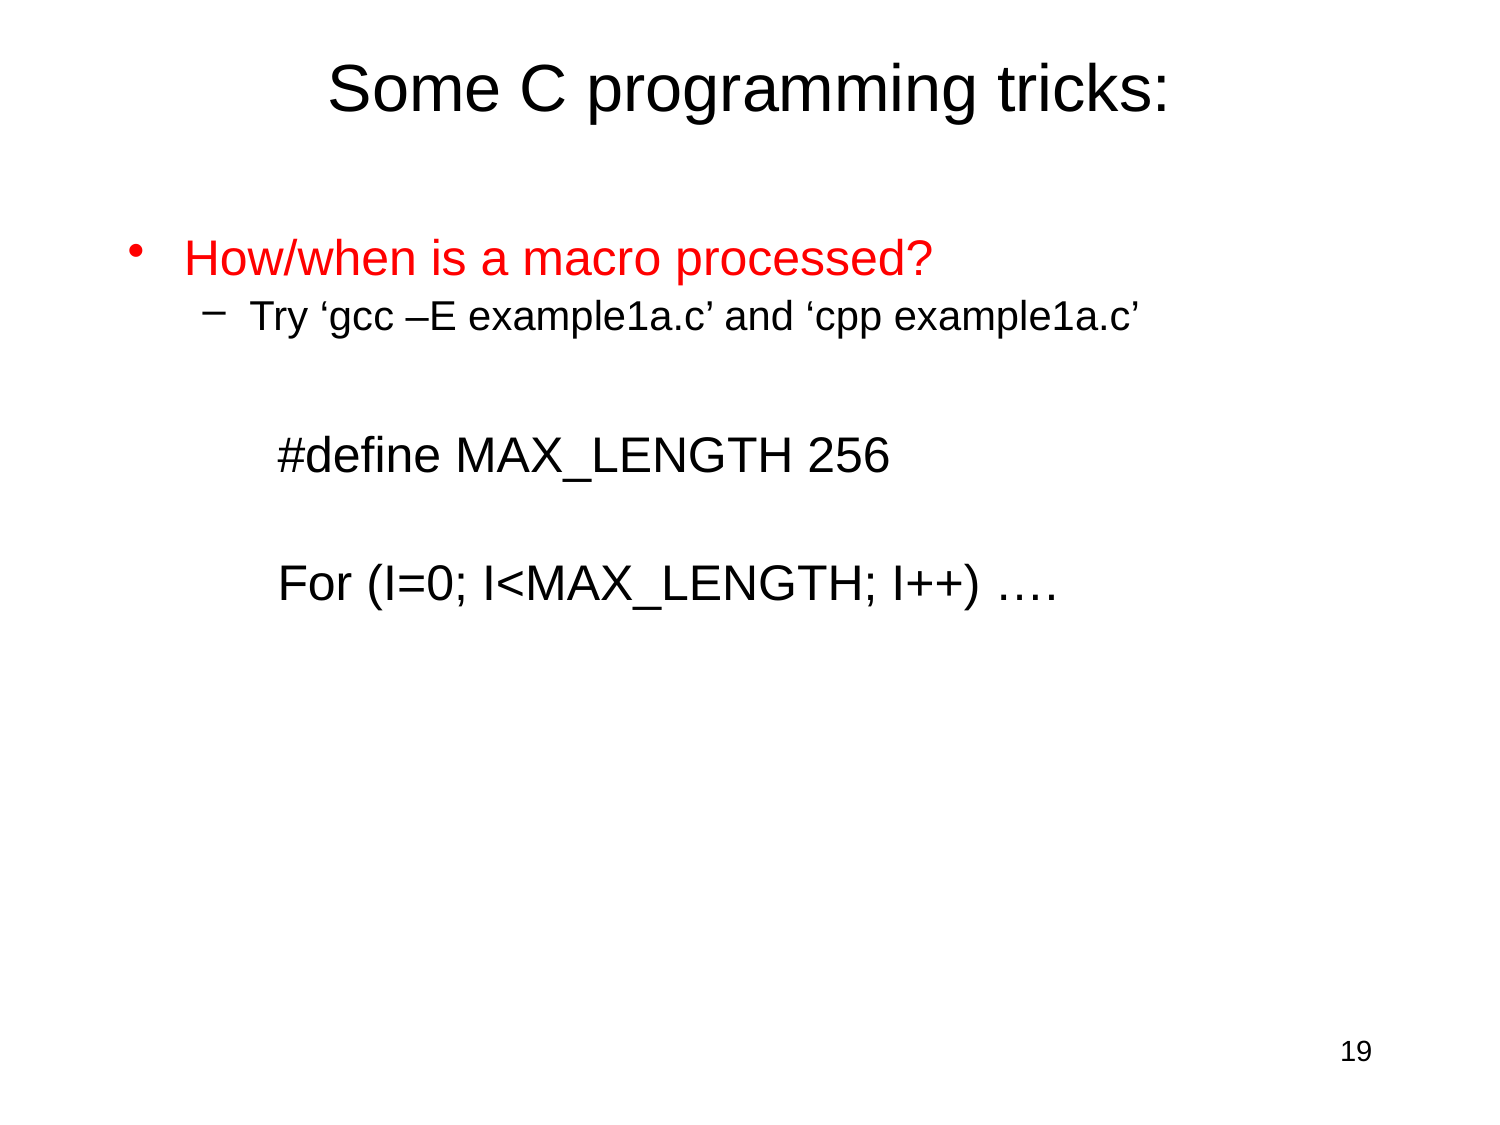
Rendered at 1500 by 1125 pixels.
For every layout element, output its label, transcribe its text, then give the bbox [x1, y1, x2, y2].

title Some C programming tricks: [112, 62, 1388, 188]
slide_number 19 [1074, 1024, 1388, 1101]
list How/when is a macro processed? Try ‘gcc –E example1a.c’ and ‘cpp example1a.c’ #define MAX_LENGTH 256 For (I=0; I<MAX_LENGTH; I++) …. [112, 224, 1388, 1000]
